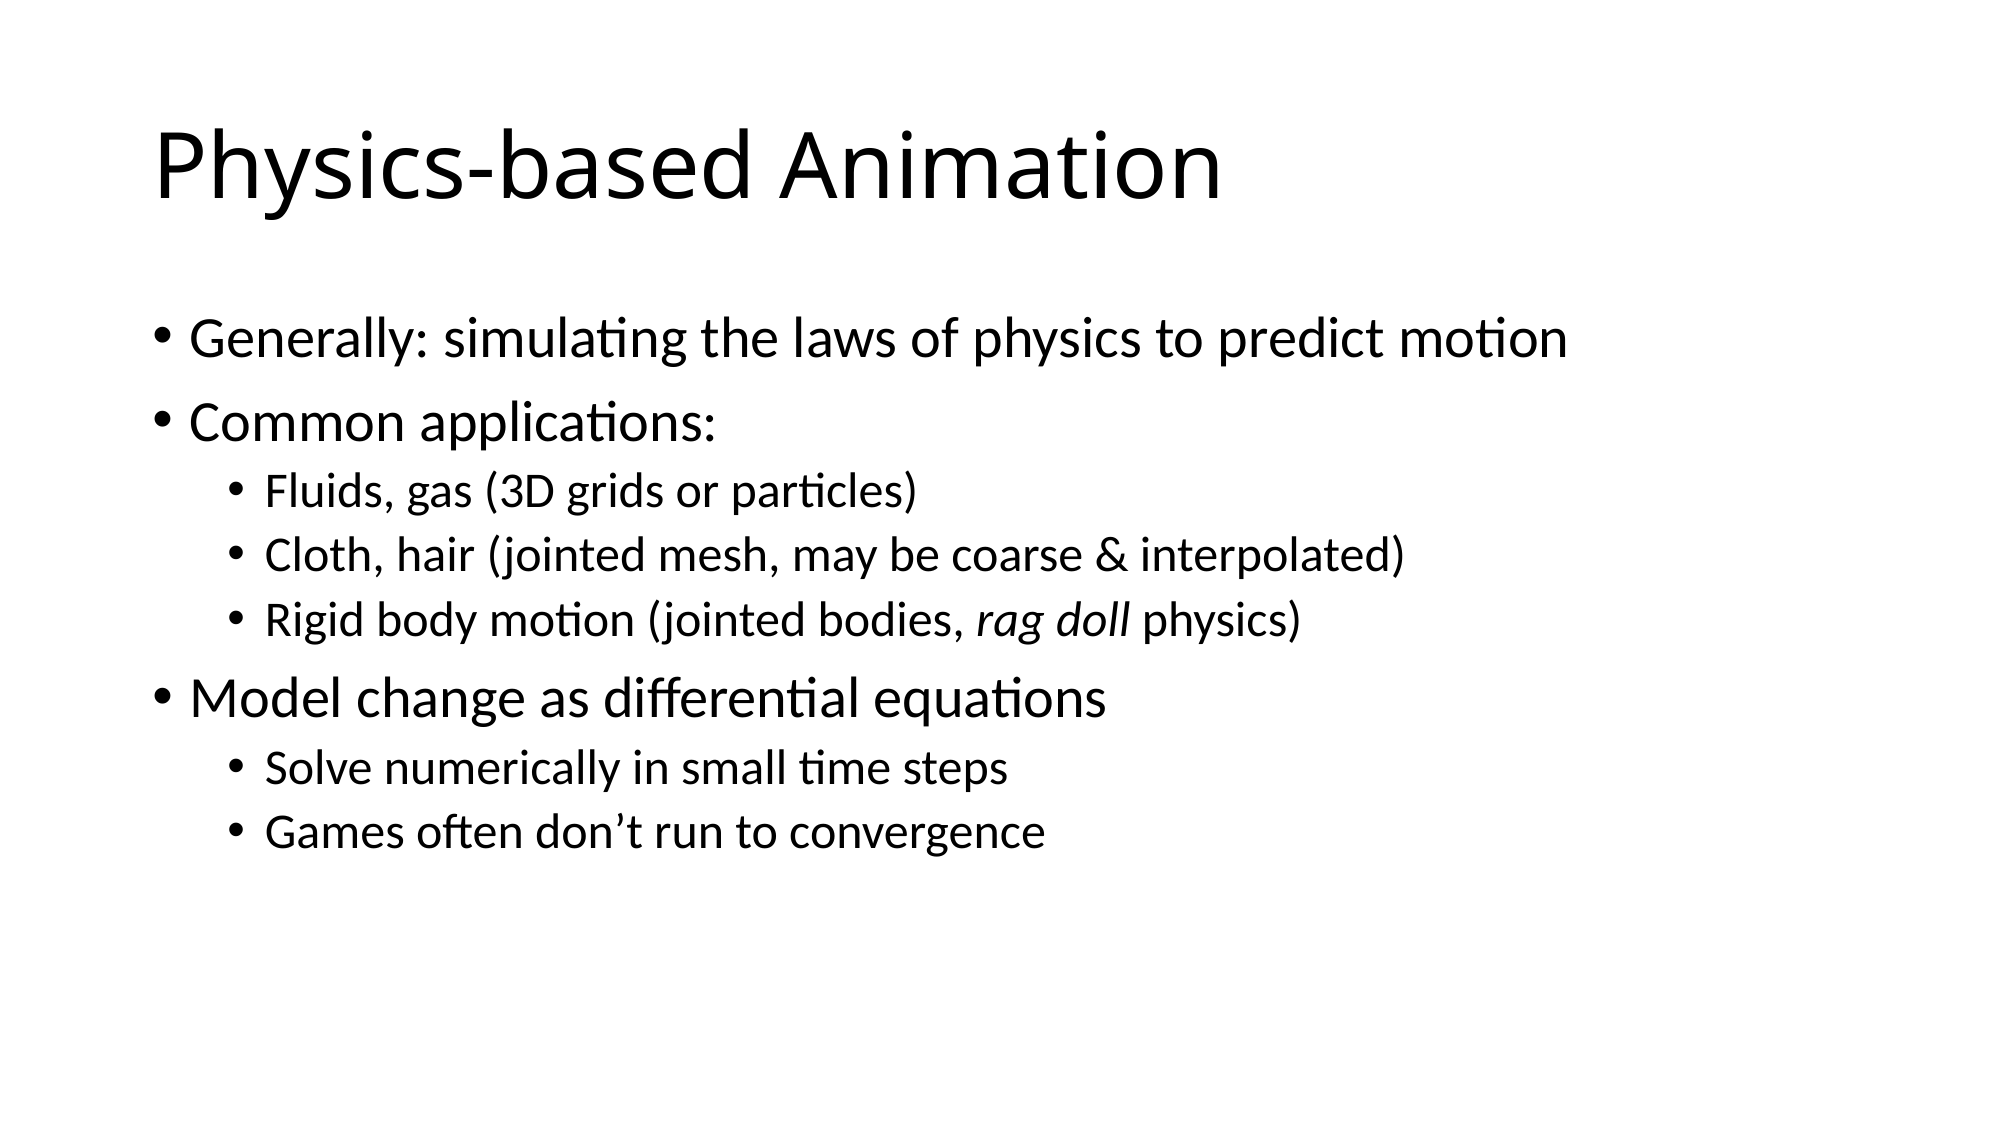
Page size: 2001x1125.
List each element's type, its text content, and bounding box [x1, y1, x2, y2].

list Generally: simulating the laws of physics to predict motion Common applications: Fluids, gas (3D grids or particles) Cloth, hair (jointed mesh, may be coarse & interpolated) Rigid body motion (jointed bodies, rag doll physics) Model change as differential equations Solve numerically in small time steps Games often don’t run to convergence [137, 299, 1863, 1014]
title Physics-based Animation [137, 59, 1863, 278]
